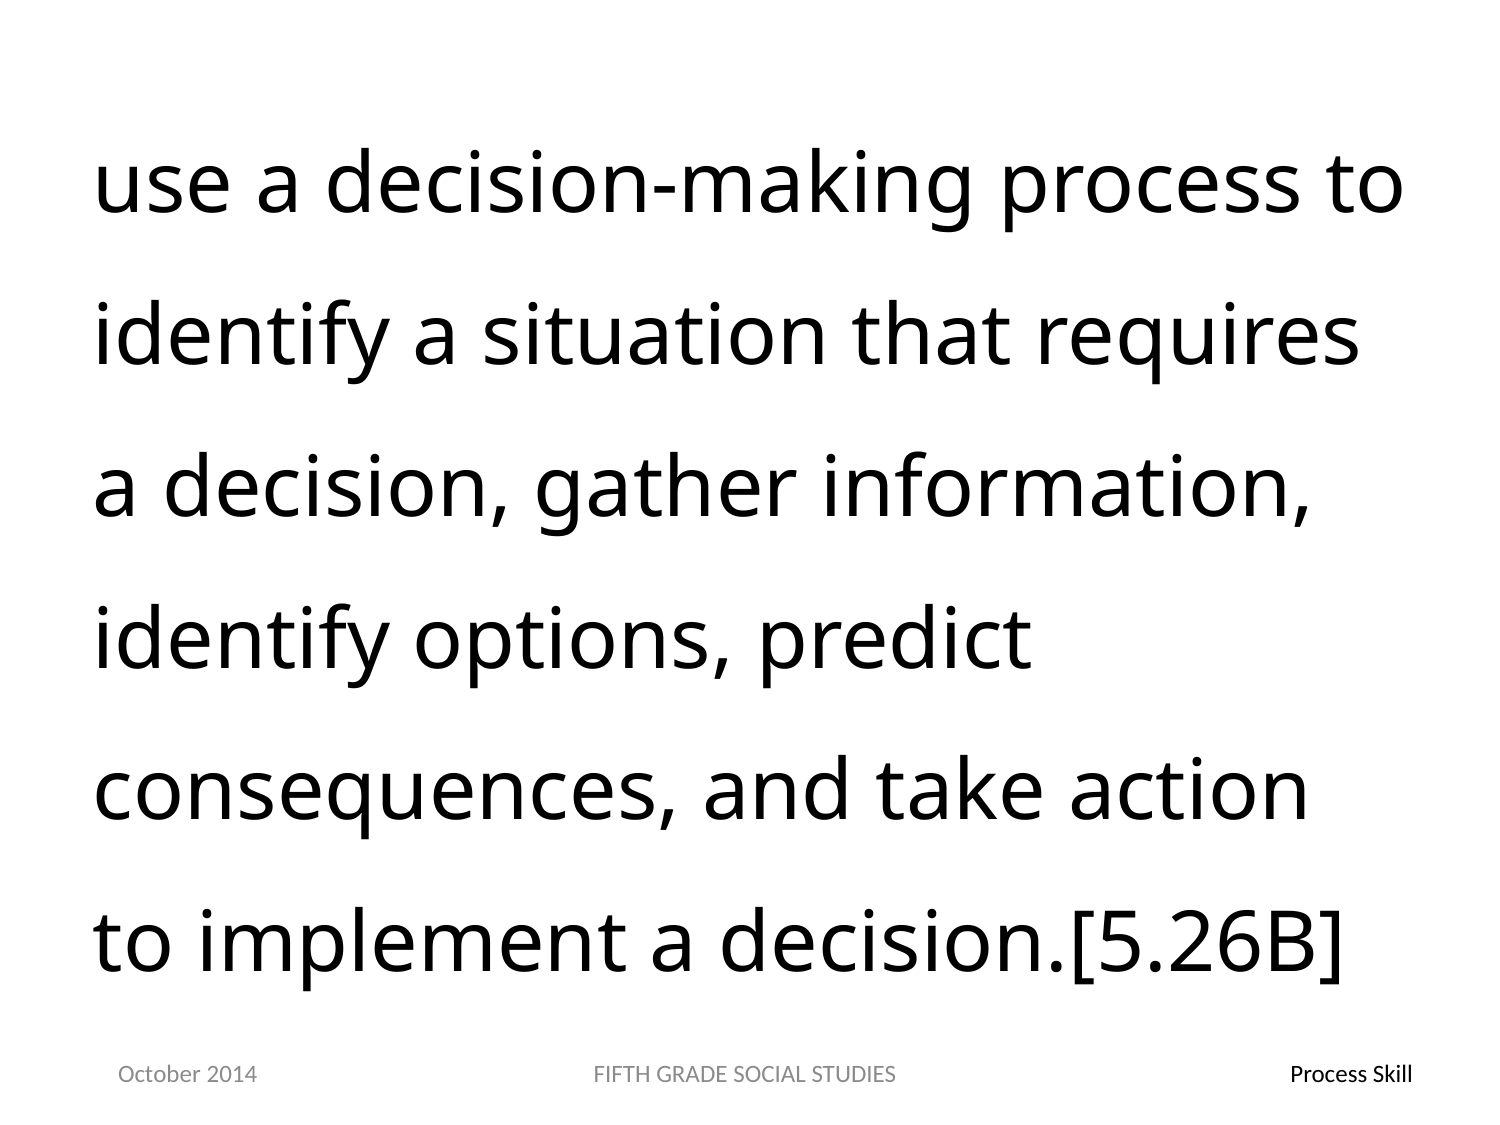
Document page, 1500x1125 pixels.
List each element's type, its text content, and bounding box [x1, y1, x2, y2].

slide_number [103, 1042, 441, 1103]
subtitle use a decision-making process to identify a situation that requires a decision, gather information, identify options, predict consequences, and take action to implement a decision.[5.26B] [78, 70, 1429, 1014]
footer FIFTH GRADE SOCIAL STUDIES [492, 1042, 999, 1103]
